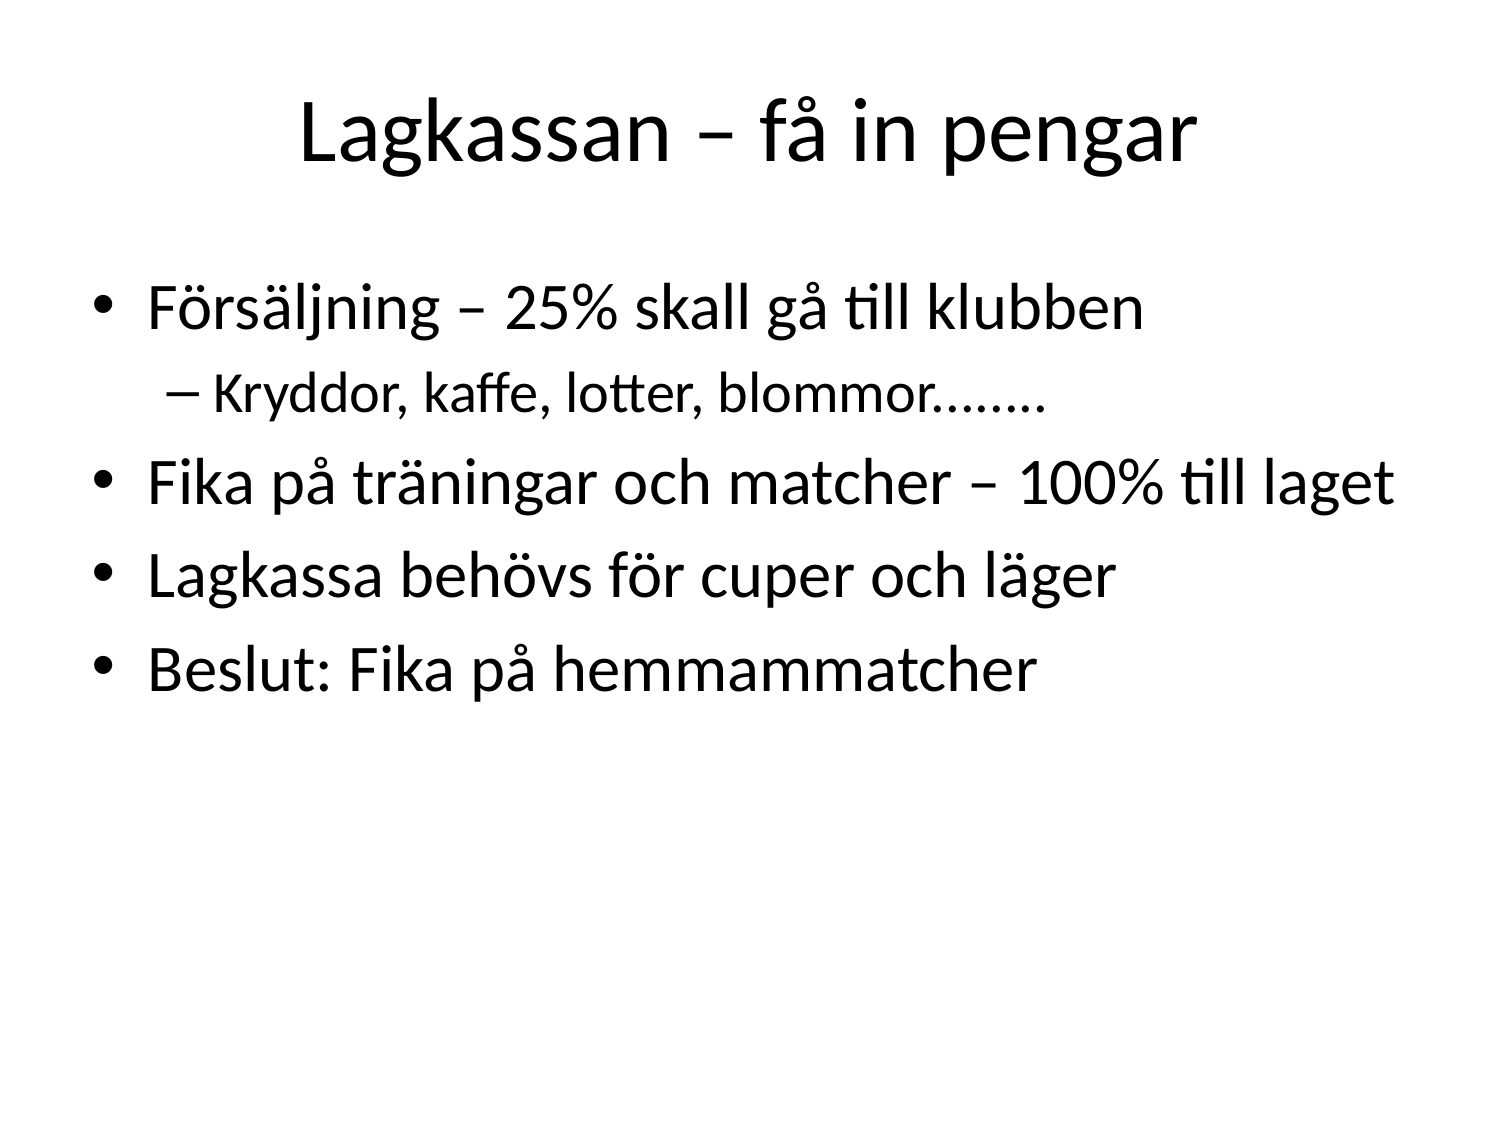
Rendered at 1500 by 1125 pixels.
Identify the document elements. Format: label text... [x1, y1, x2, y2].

title Lagkassan – få in pengar [74, 30, 1425, 219]
list Försäljning – 25% skall gå till klubben Kryddor, kaffe, lotter, blommor........ Fika på träningar och matcher – 100% till laget Lagkassa behövs för cuper och läger Beslut: Fika på hemmammatcher [76, 255, 1427, 917]
